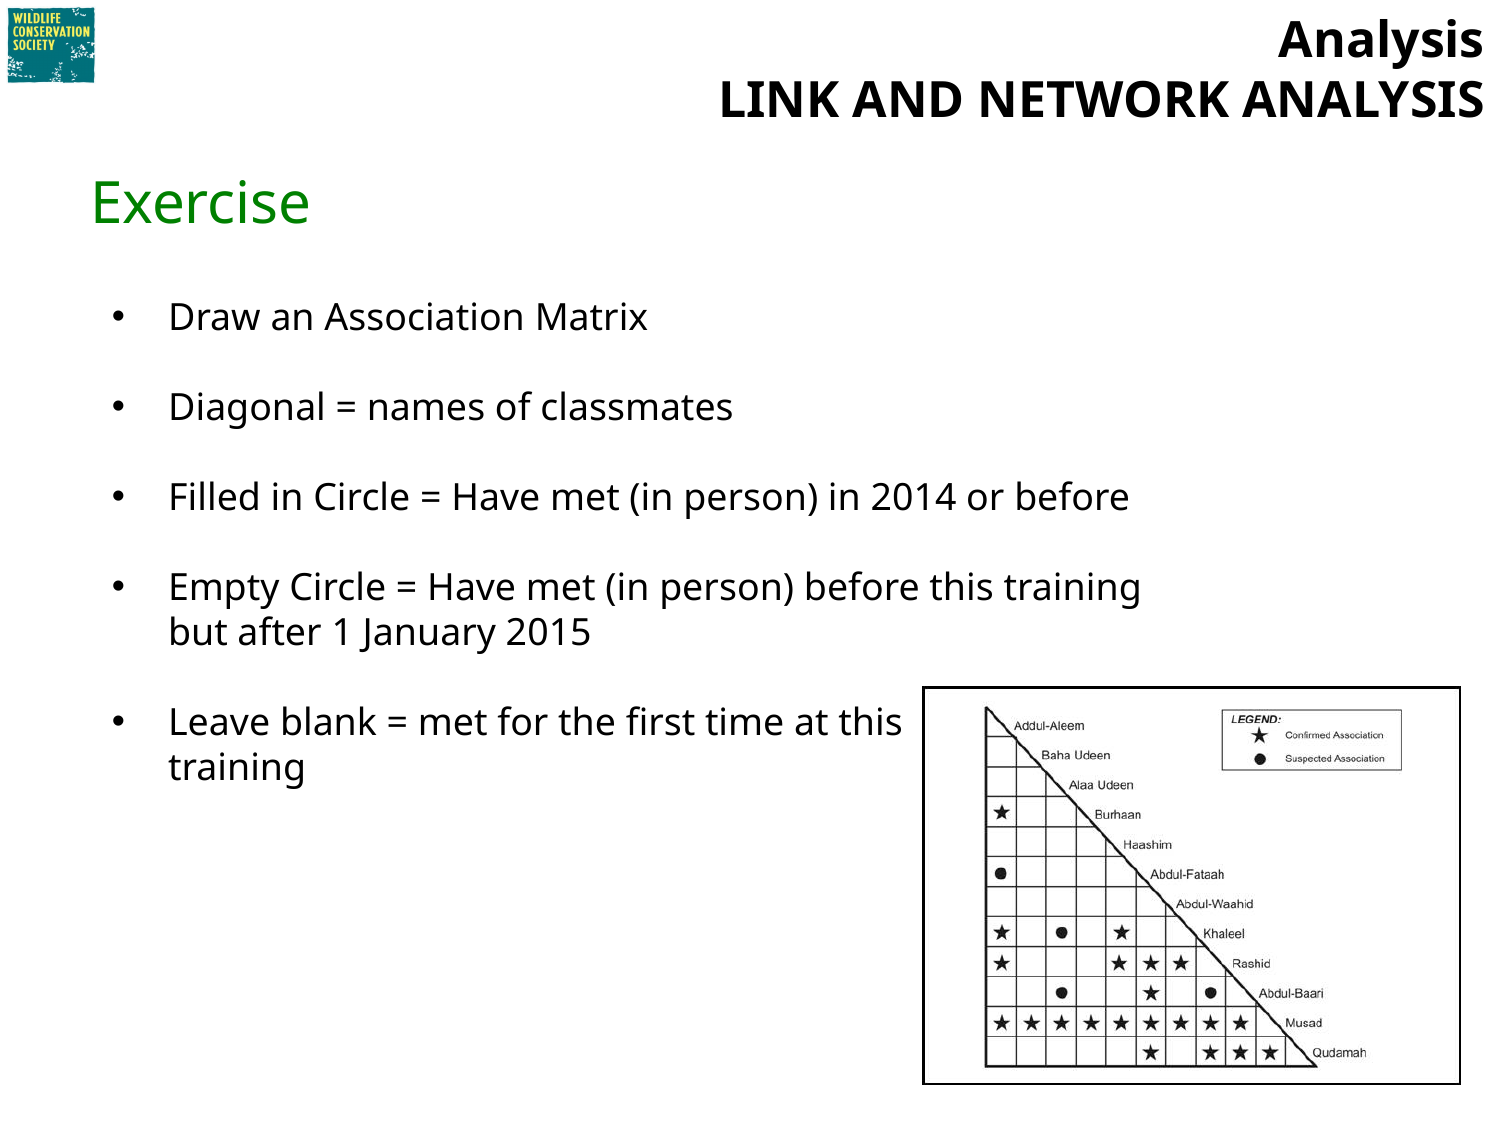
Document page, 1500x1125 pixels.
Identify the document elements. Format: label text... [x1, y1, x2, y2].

list Exercise [75, 157, 1173, 255]
picture [922, 686, 1461, 1085]
text_box Draw an Association Matrix Diagonal = names of classmates Filled in Circle = Have met (in person) in 2014 or before Empty Circle = Have met (in person) before this training but after 1 January 2015 Leave blank = met for the first time at this training [97, 285, 1220, 796]
picture [6, 6, 96, 84]
title Analysis LINK AND NETWORK ANALYSIS [492, 0, 1500, 158]
